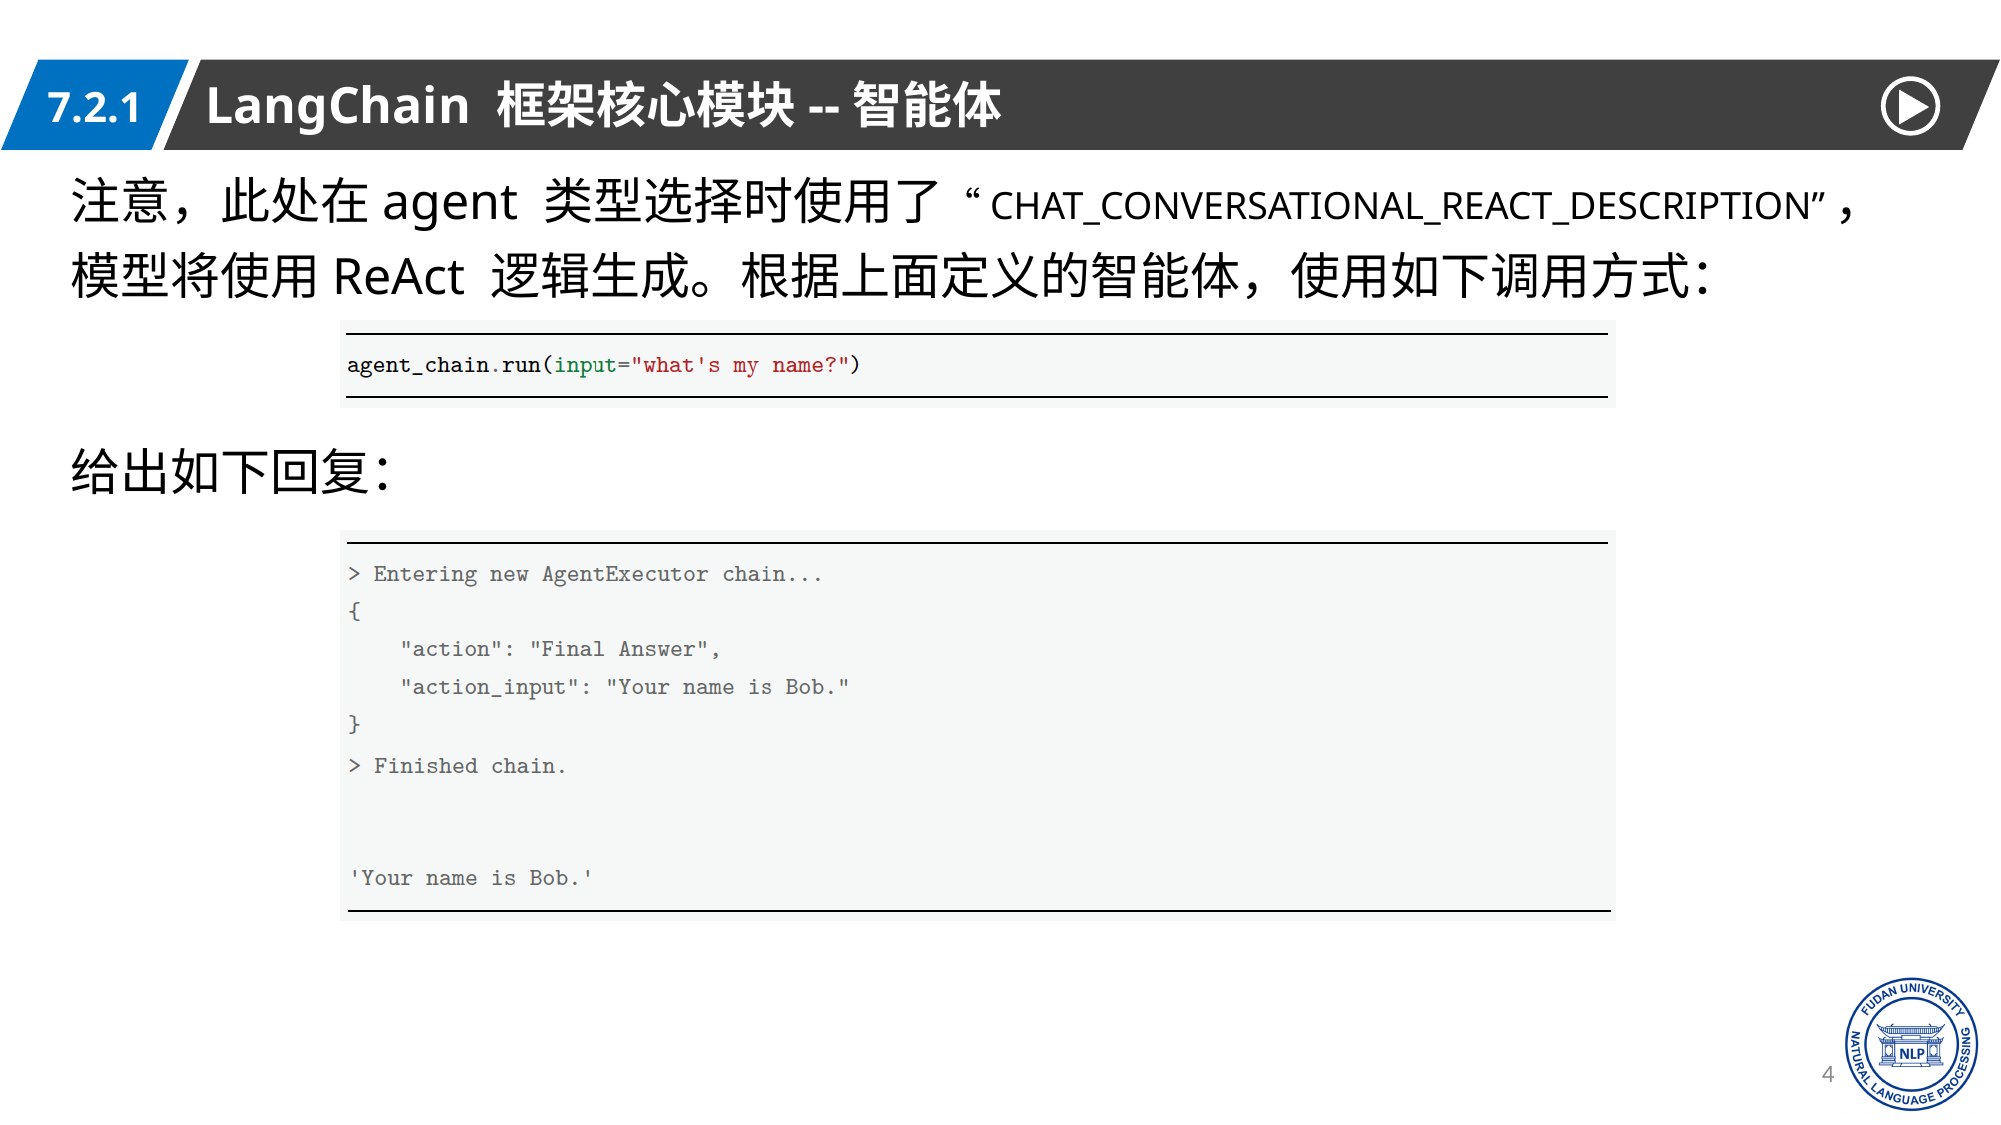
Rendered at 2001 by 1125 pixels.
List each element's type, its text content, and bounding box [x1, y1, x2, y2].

picture [1834, 972, 1985, 1117]
text_box [165, 59, 2000, 150]
text_box 给出如下回复： [55, 417, 1057, 508]
text_box [1, 89, 157, 150]
picture [340, 529, 1616, 921]
text_box [32, 59, 189, 120]
slide_number 46 [1412, 1042, 1863, 1103]
text_box LangChain 框架核心模块--智能体 [190, 66, 1017, 142]
picture [340, 319, 1616, 409]
text_box 7.2.1 [26, 73, 164, 138]
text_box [1883, 78, 1939, 134]
text_box 注意，此处在agent 类型选择时使用了“CHAT_CONVERSATIONAL_REACT_DESCRIPTION”，模型将使用ReAct 逻辑生成。根据上面定义的智能体，使用如下调用方式： [55, 146, 1939, 312]
